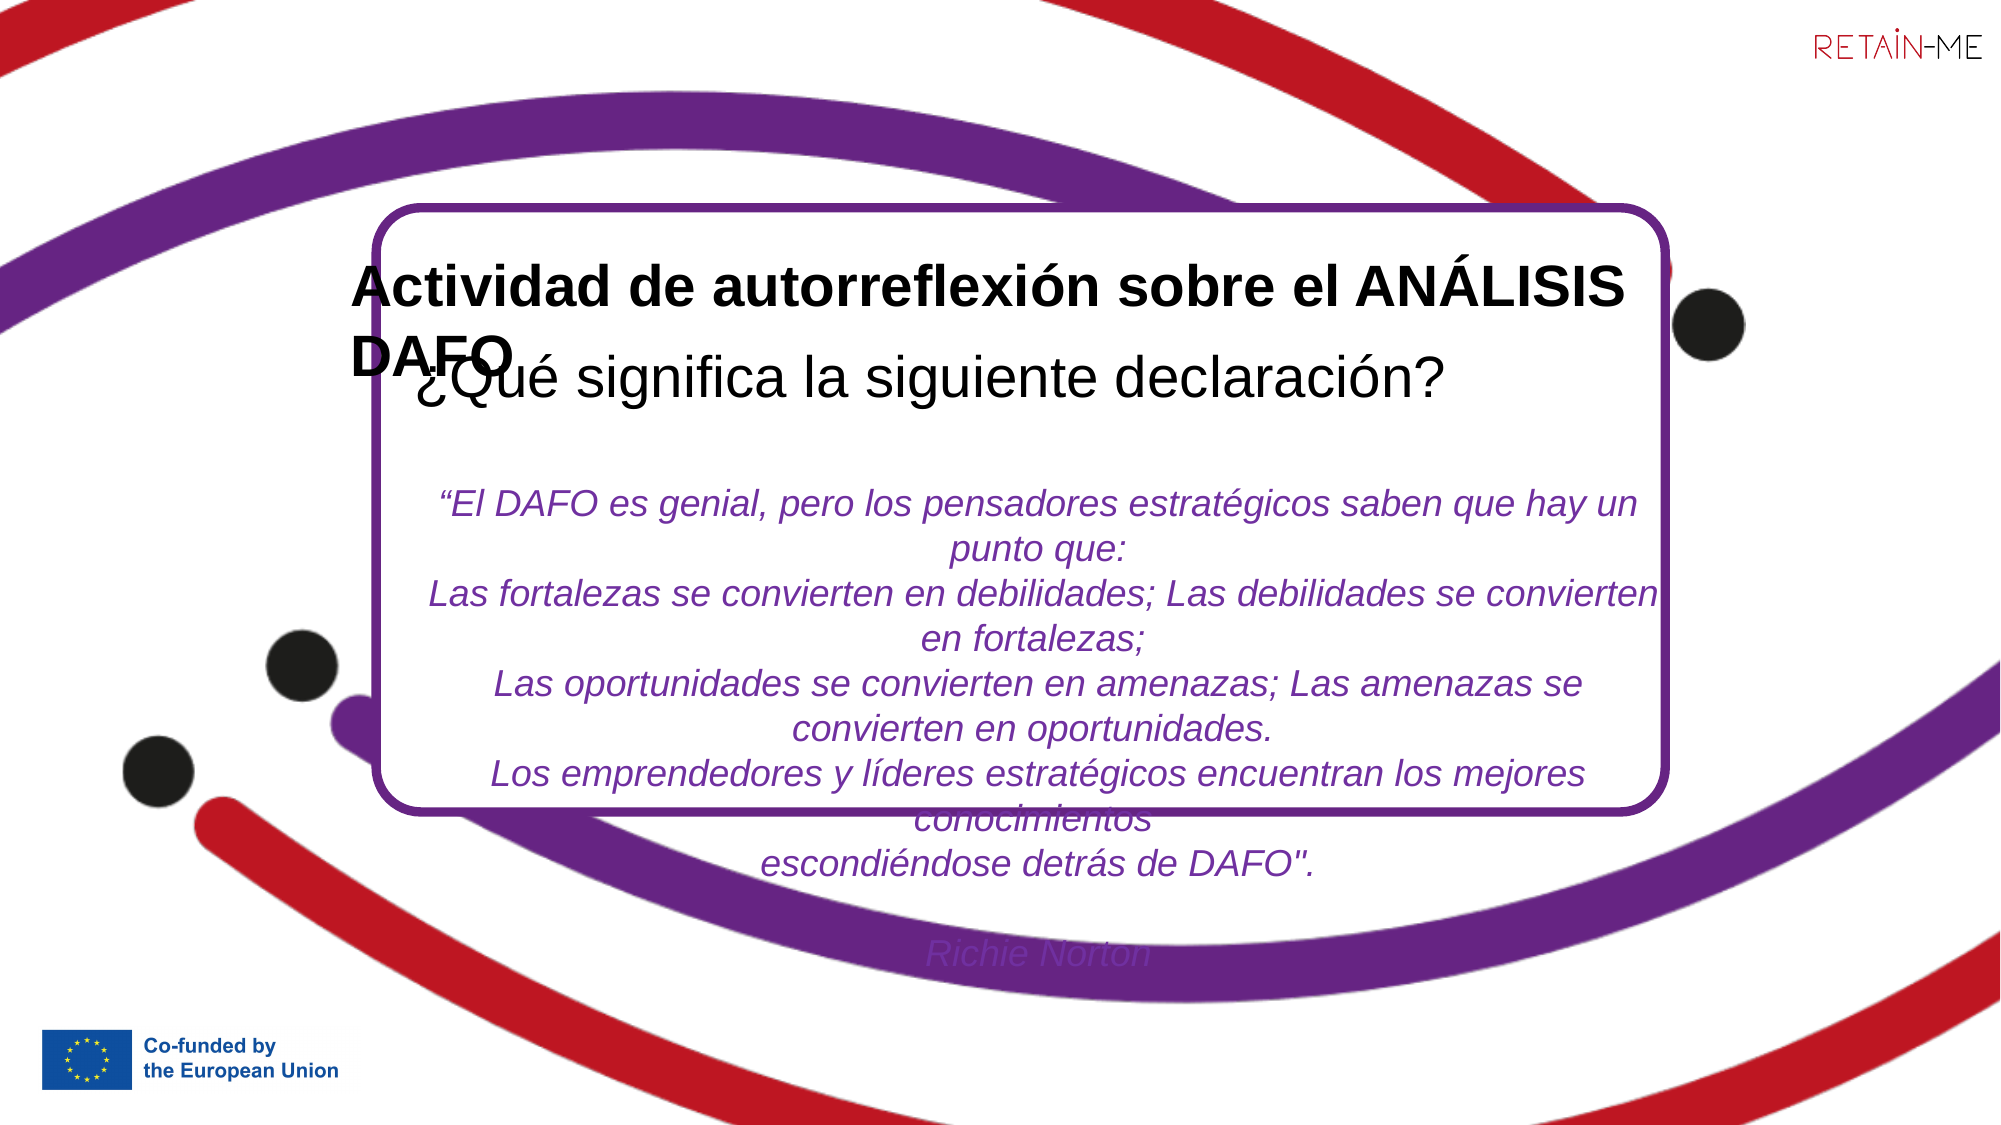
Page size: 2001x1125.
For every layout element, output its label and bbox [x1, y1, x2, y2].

picture [0, 0, 2001, 1125]
picture [1815, 28, 1983, 59]
text_box [0, 1016, 116, 1103]
